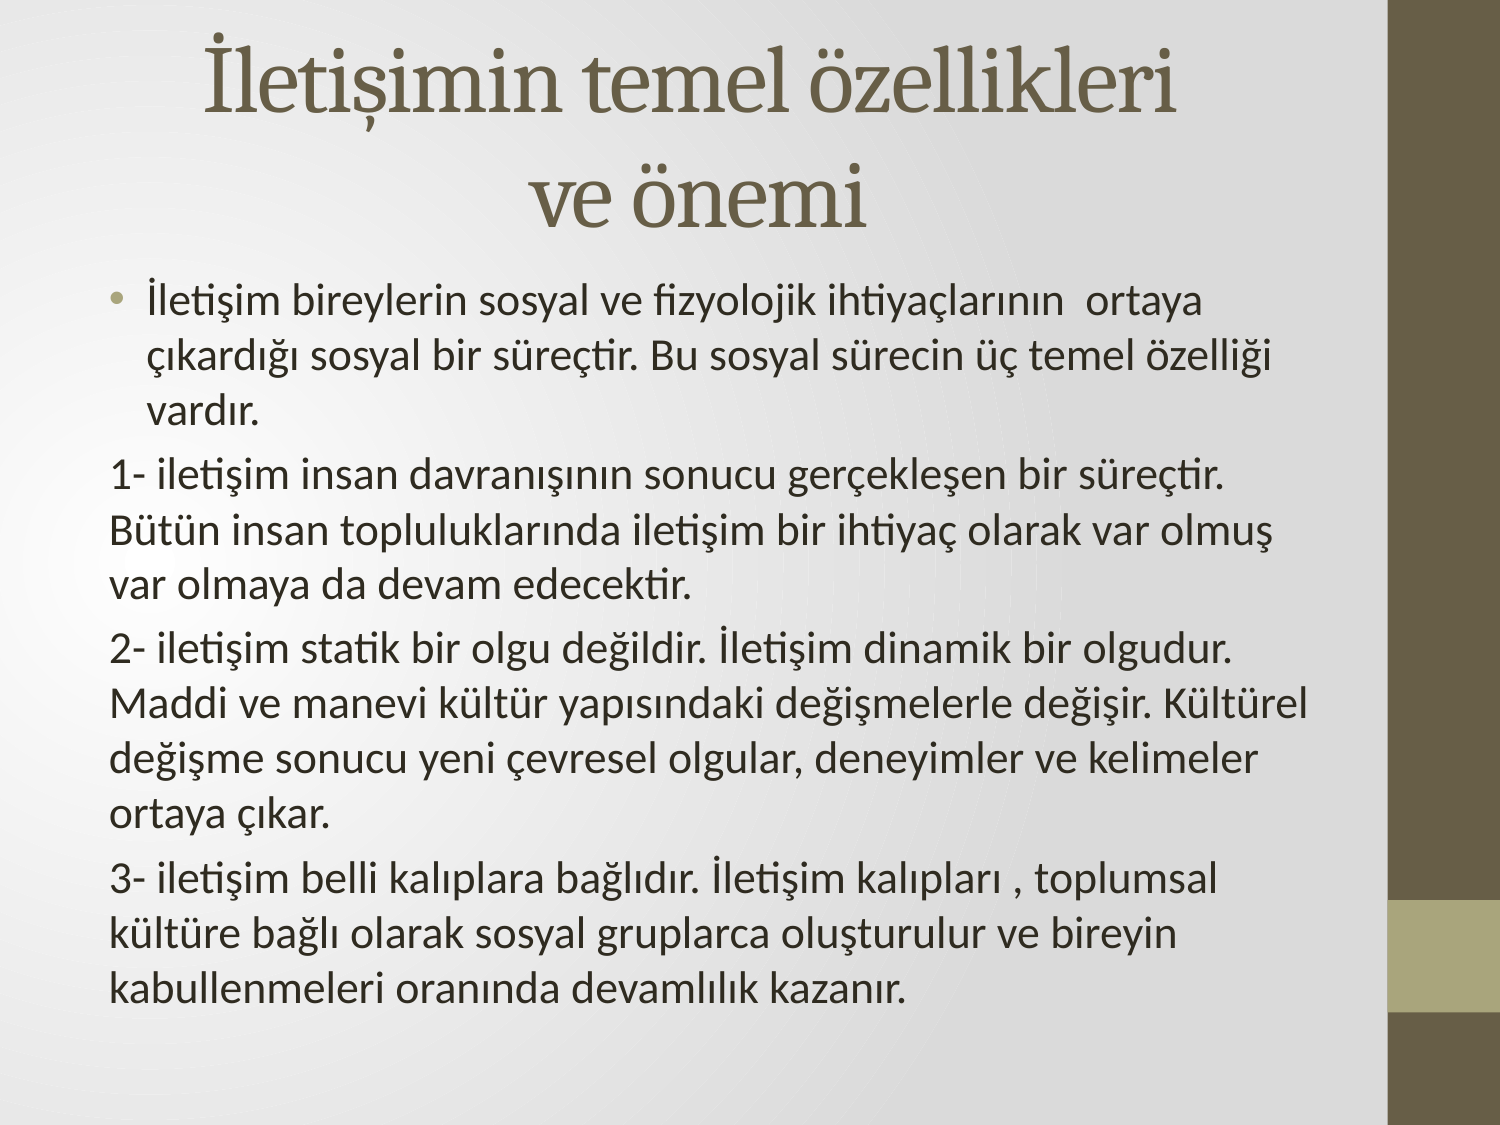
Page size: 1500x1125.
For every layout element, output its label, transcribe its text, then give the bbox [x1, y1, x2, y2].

list İletişim bireylerin sosyal ve fizyolojik ihtiyaçlarının ortaya çıkardığı sosyal bir süreçtir. Bu sosyal sürecin üç temel özelliği vardır. 1- iletişim insan davranışının sonucu gerçekleşen bir süreçtir. Bütün insan topluluklarında iletişim bir ihtiyaç olarak var olmuş var olmaya da devam edecektir. 2- iletişim statik bir olgu değildir. İletişim dinamik bir olgudur. Maddi ve manevi kültür yapısındaki değişmelerle değişir. Kültürel değişme sonucu yeni çevresel olgular, deneyimler ve kelimeler ortaya çıkar. 3- iletişim belli kalıplara bağlıdır. İletişim kalıpları , toplumsal kültüre bağlı olarak sosyal gruplarca oluşturulur ve bireyin kabullenmeleri oranında devamlılık kazanır. [75, 262, 1325, 1050]
title İletişimin temel özellikleri ve önemi [75, 66, 1325, 197]
